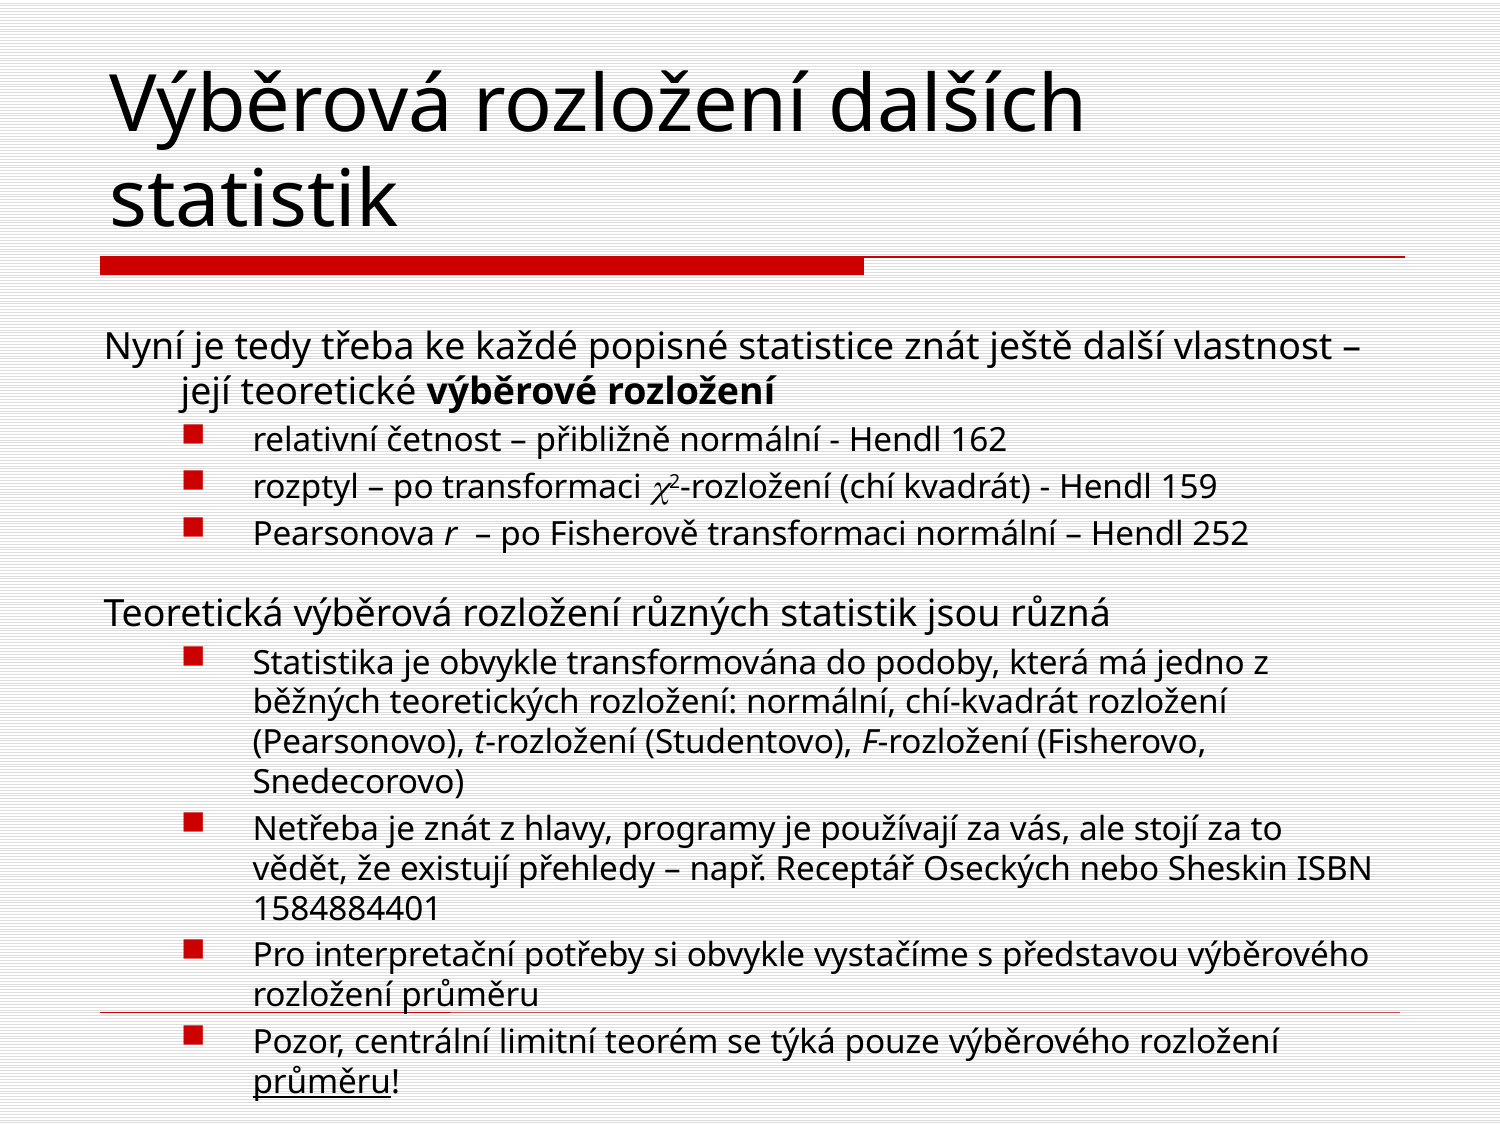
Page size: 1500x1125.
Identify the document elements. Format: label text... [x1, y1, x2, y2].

title Výběrová rozložení dalších statistik [93, 49, 1407, 250]
list Nyní je tedy třeba ke každé popisné statistice znát ještě další vlastnost – její teoretické výběrové rozložení relativní četnost – přibližně normální - Hendl 162 rozptyl – po transformaci 2-rozložení (chí kvadrát) - Hendl 159 Pearsonova r – po Fisherově transformaci normální – Hendl 252 Teoretická výběrová rozložení různých statistik jsou různá Statistika je obvykle transformována do podoby, která má jedno z běžných teoretických rozložení: normální, chí-kvadrát rozložení (Pearsonovo), t-rozložení (Studentovo), F-rozložení (Fisherovo, Snedecorovo) Netřeba je znát z hlavy, programy je používají za vás, ale stojí za to vědět, že existují přehledy – např. Receptář Oseckých nebo Sheskin ISBN 1584884401 Pro interpretační potřeby si obvykle vystačíme s představou výběrového rozložení průměru Pozor, centrální limitní teorém se týká pouze výběrového rozložení průměru! AJ: chi-square distribution, F-distribution [88, 314, 1402, 1107]
